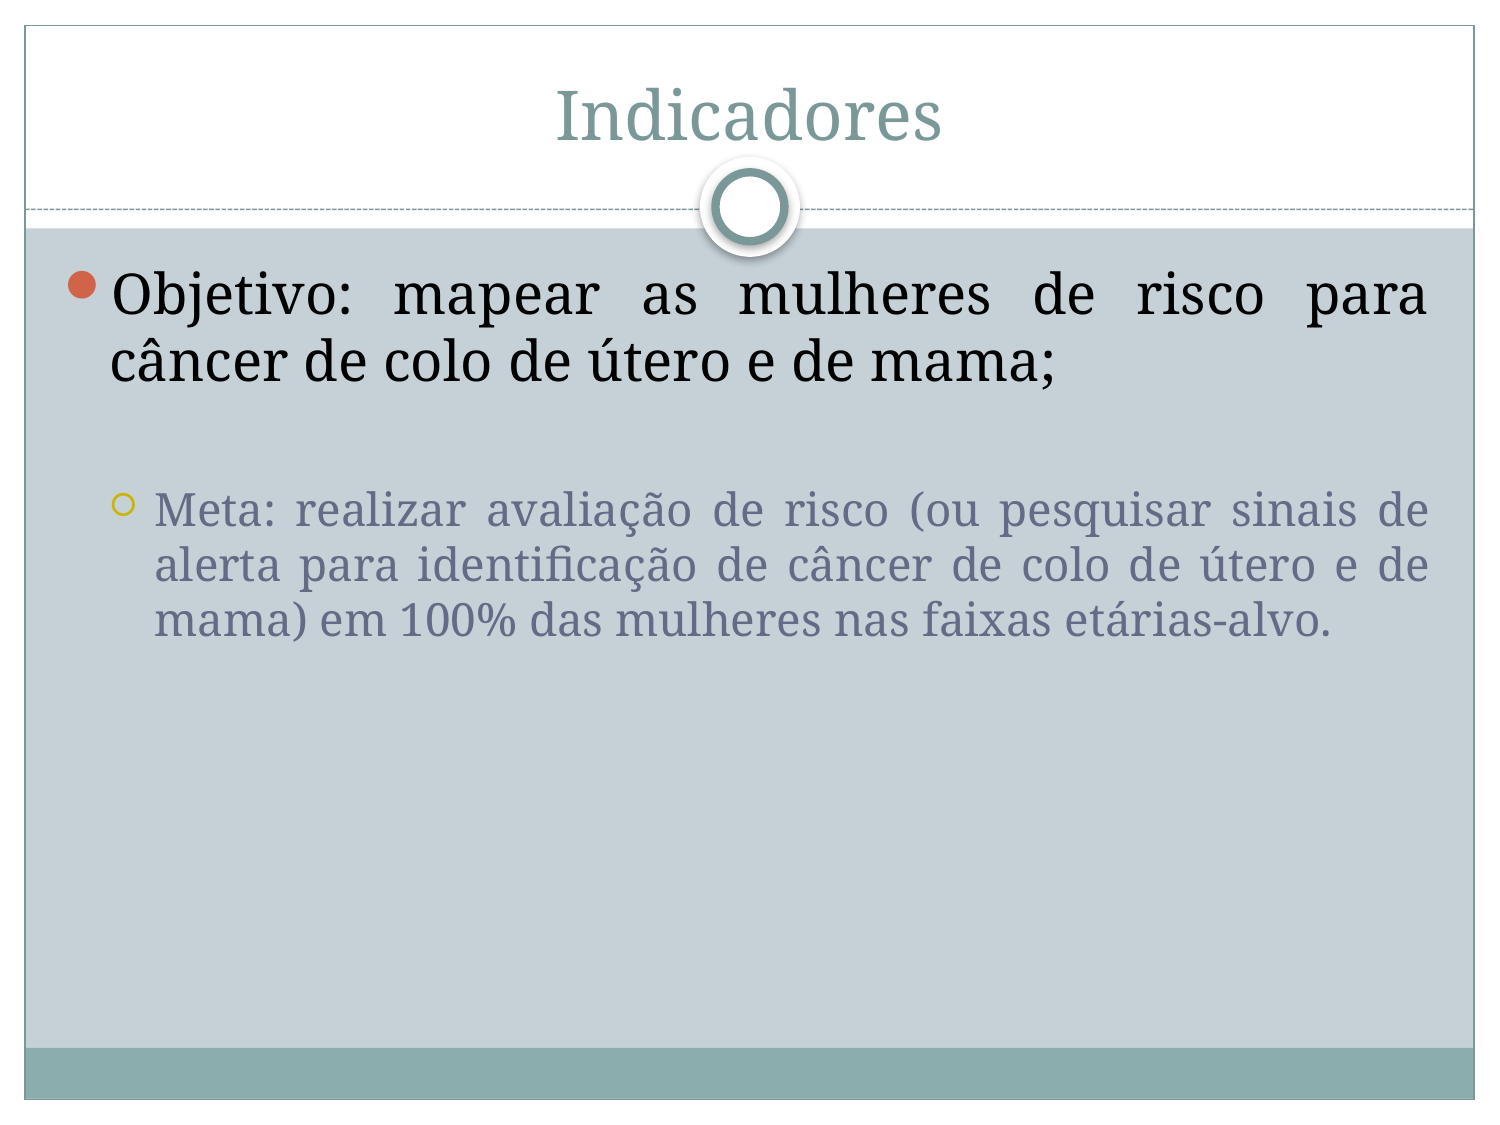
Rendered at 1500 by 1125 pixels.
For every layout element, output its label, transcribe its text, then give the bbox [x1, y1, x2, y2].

list Objetivo: mapear as mulheres de risco para câncer de colo de útero e de mama; Meta: realizar avaliação de risco (ou pesquisar sinais de alerta para identificação de câncer de colo de útero e de mama) em 100% das mulheres nas faixas etárias-alvo. [49, 250, 1445, 1001]
title Indicadores [49, 37, 1450, 162]
